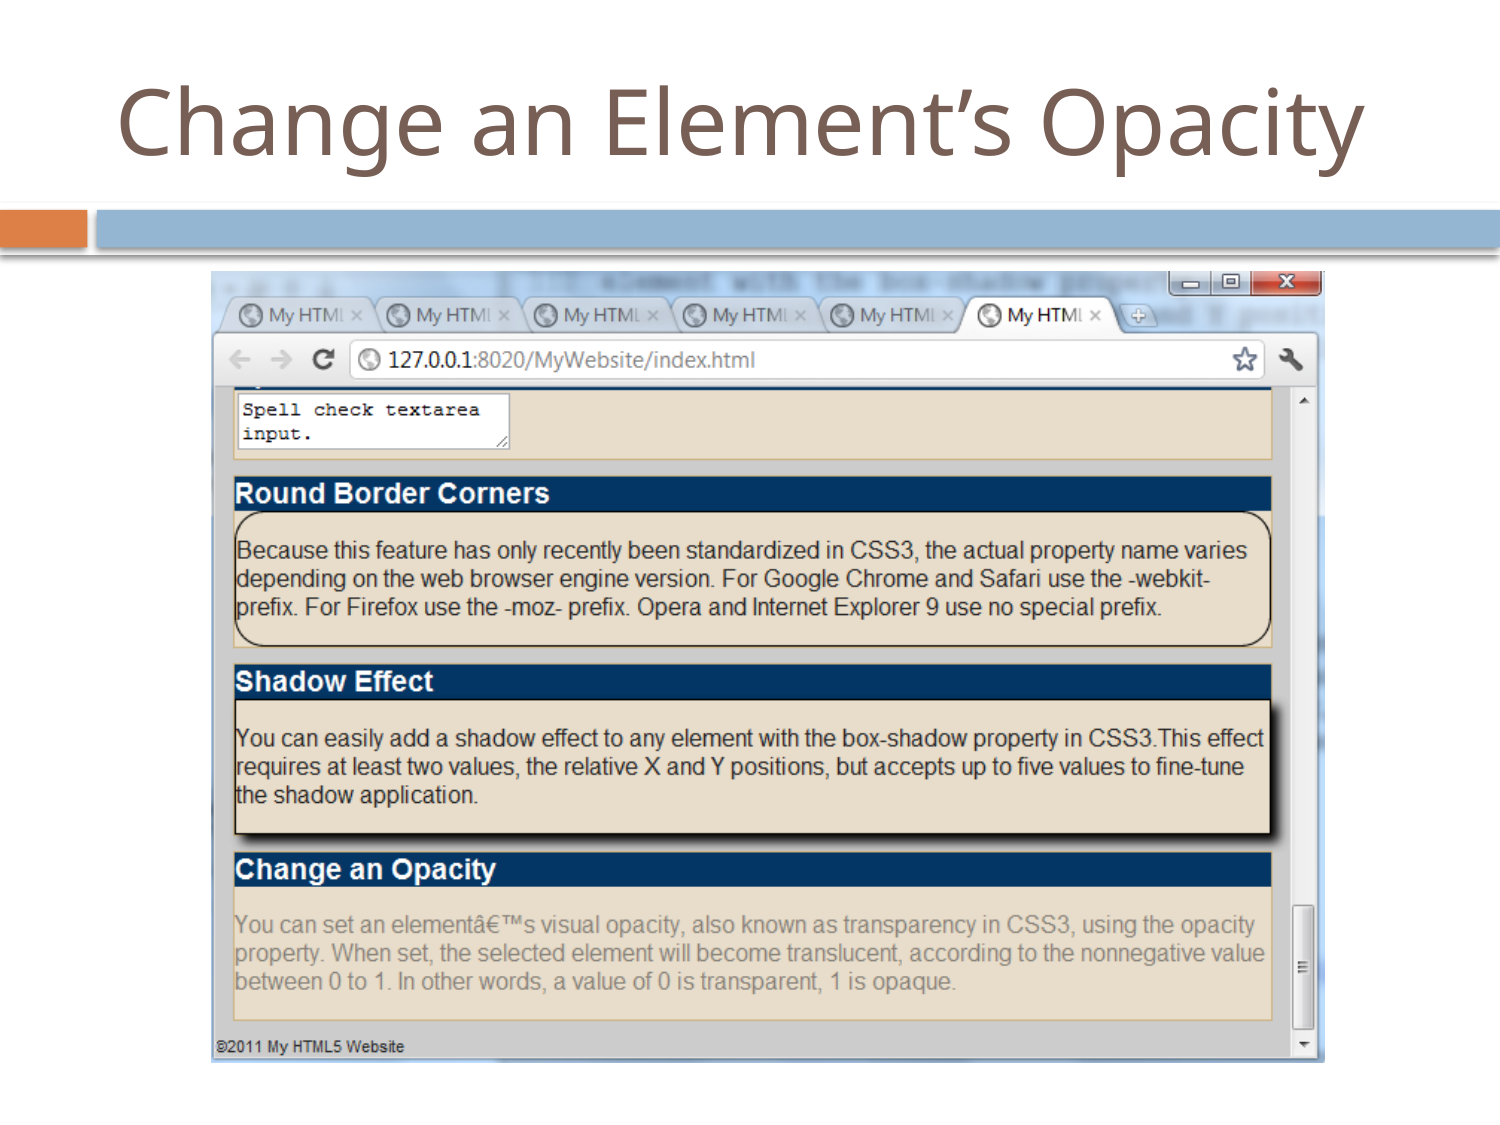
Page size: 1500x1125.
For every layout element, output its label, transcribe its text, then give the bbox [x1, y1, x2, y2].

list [210, 271, 1326, 1063]
title Change an Element’s Opacity [100, 37, 1438, 200]
